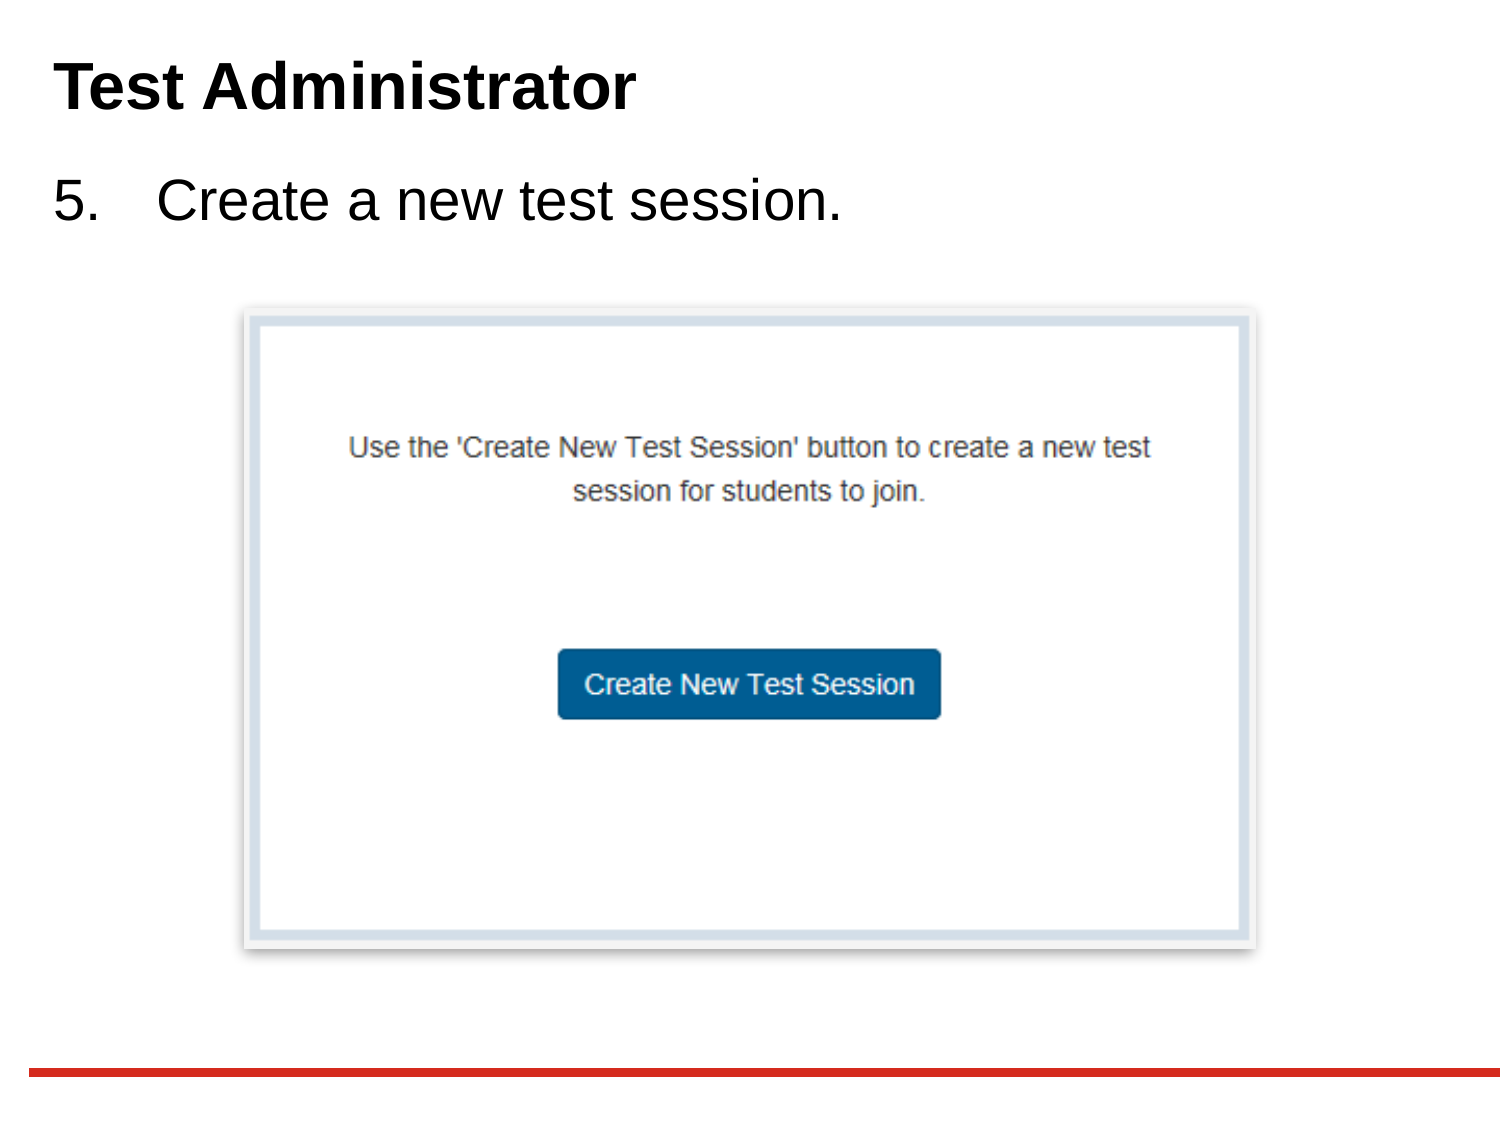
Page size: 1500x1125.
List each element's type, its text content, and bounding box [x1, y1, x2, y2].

title Test Administrator [53, 42, 1447, 115]
picture [244, 308, 1256, 950]
list Create a new test session. [53, 161, 1446, 1015]
